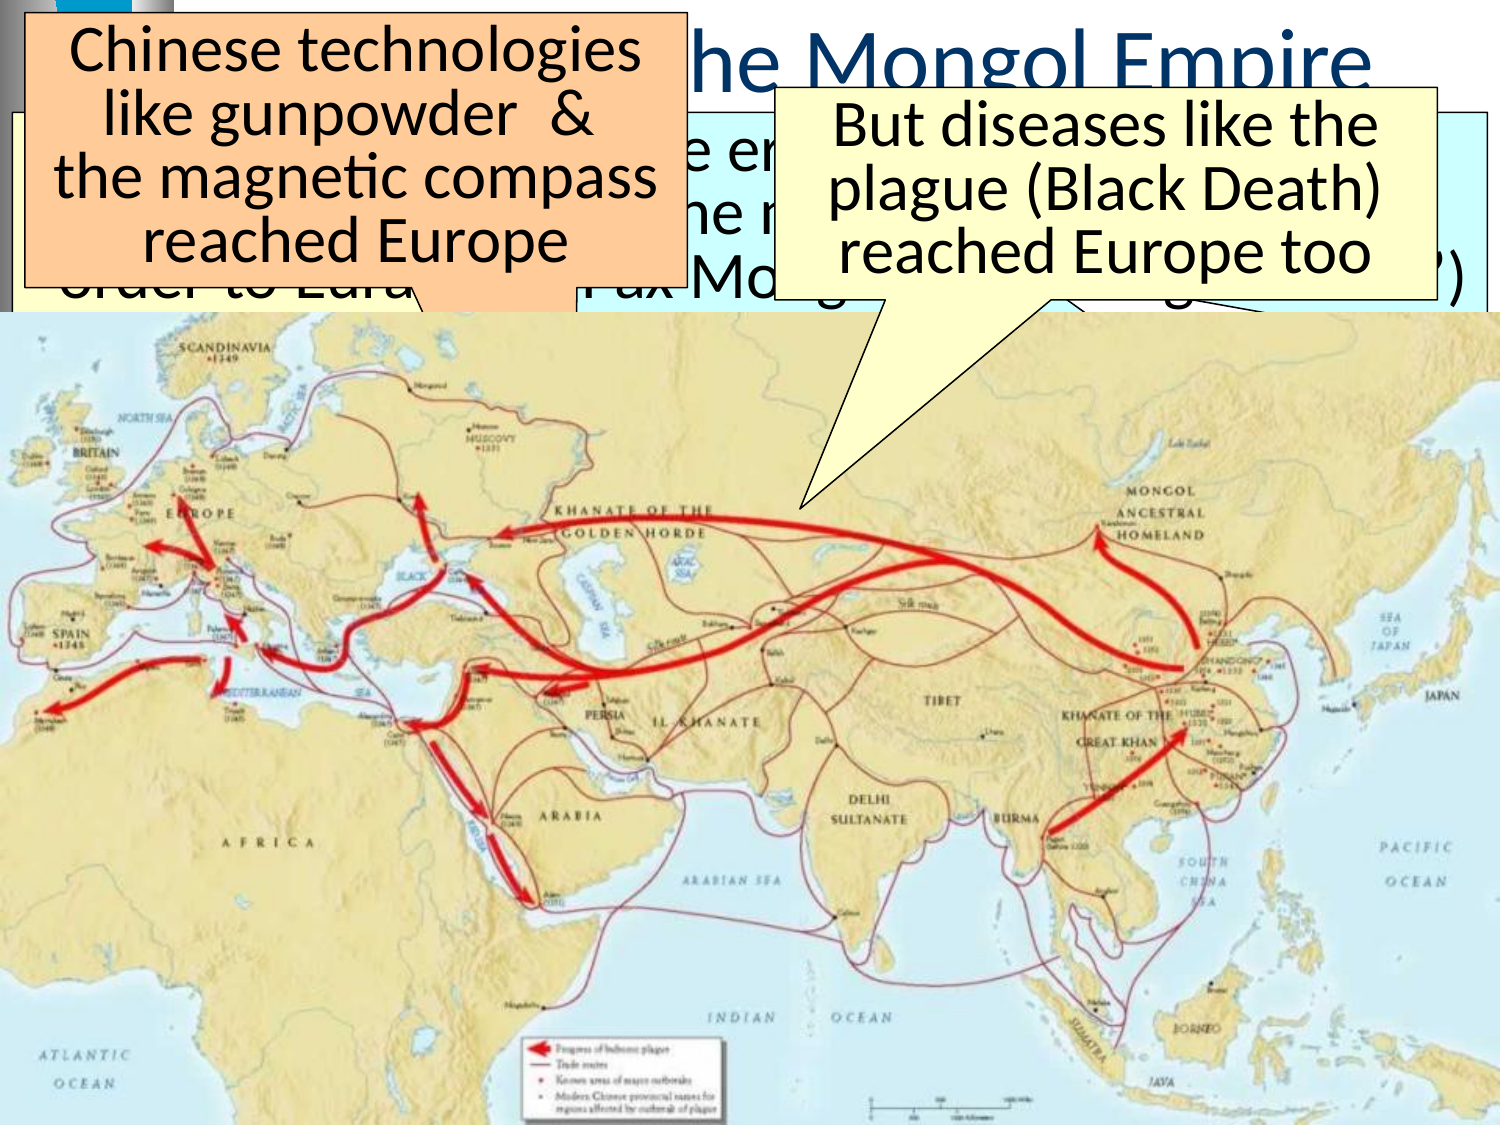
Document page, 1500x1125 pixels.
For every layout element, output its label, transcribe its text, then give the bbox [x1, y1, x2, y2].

text_box The era from the mid-1200s to the mid-1300s is called the Pax Mongolica (“Mongol Peace”) [1193, 112, 1488, 310]
text_box Chinese technologies like gunpowder & the magnetic compass reached Europe [24, 12, 688, 310]
text_box The era from the mid-1200s to the mid-1300s is called the Pax Mongolica (“Mongol Peace”) [577, 112, 884, 310]
title The Impact of the Mongol Empire [0, 0, 1500, 126]
picture [0, 312, 1500, 1125]
text_box But diseases like the plague (Black Death) reached Europe too [774, 87, 1438, 310]
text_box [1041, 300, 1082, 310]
text_box Mongol khans brought stability & order to Eurasia [12, 112, 421, 310]
